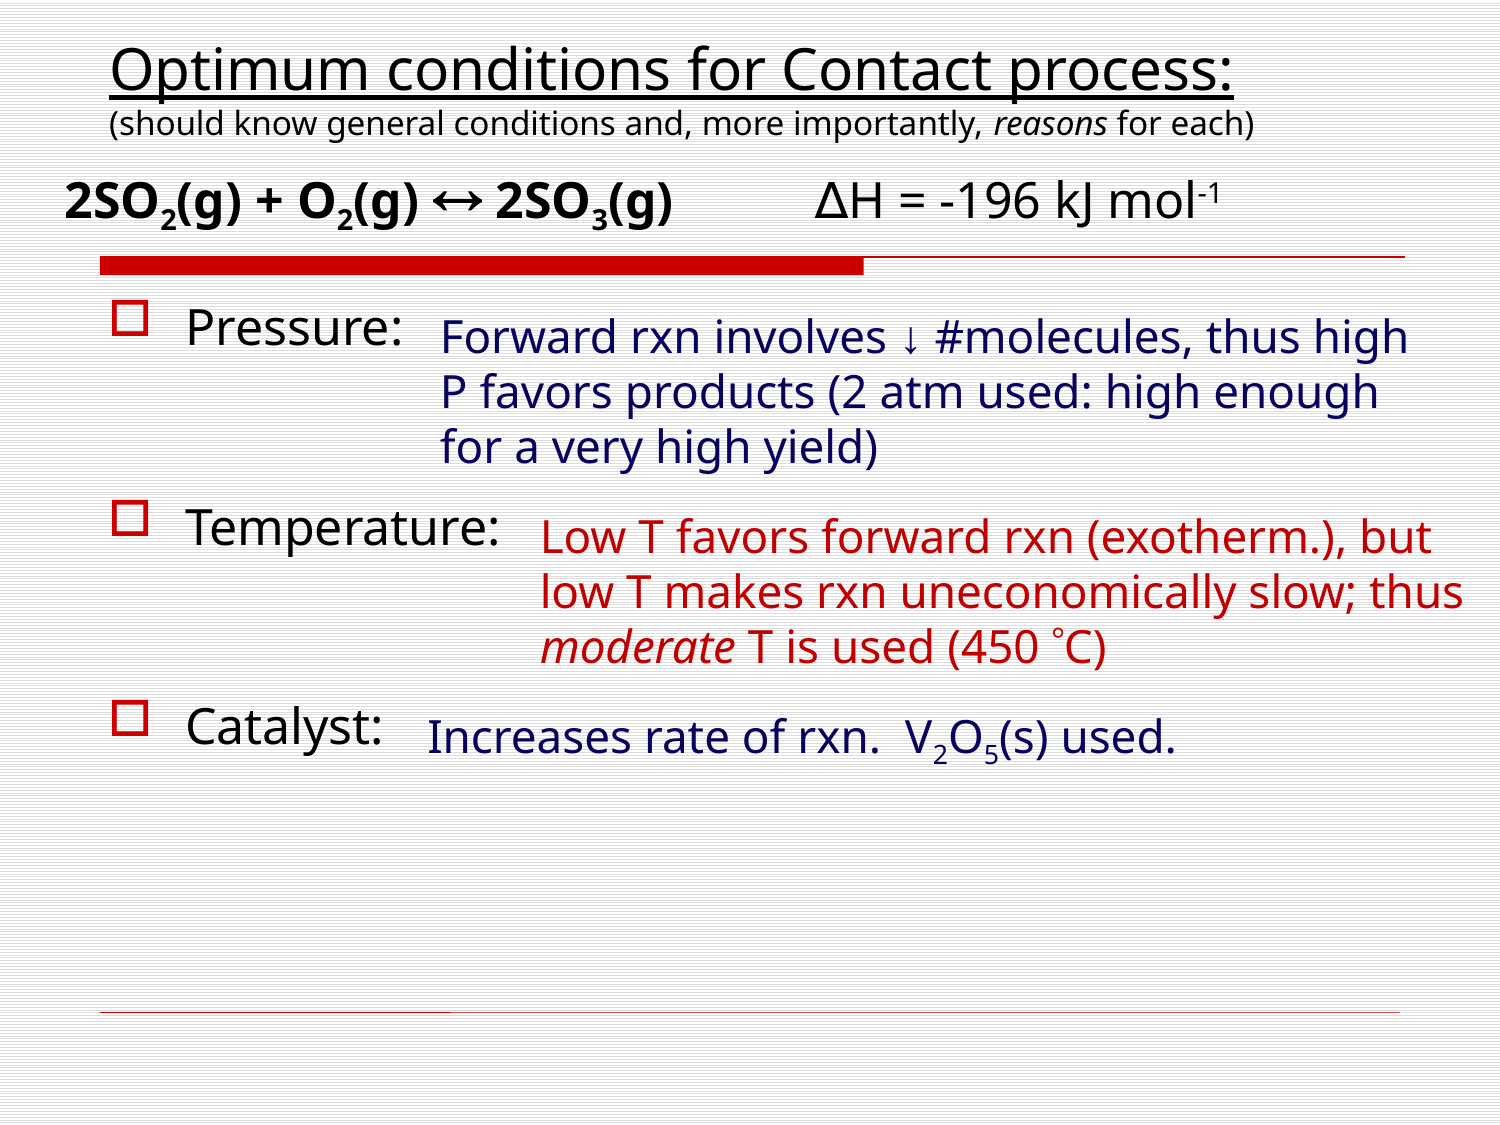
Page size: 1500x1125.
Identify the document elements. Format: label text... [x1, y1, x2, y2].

text_box Low T favors forward rxn (exotherm.), but low T makes rxn uneconomically slow; thus moderate T is used (450 C) [524, 500, 1488, 680]
text_box Increases rate of rxn. V2O5(s) used. [412, 699, 1450, 778]
text_box Forward rxn involves ↓ #molecules, thus high P favors products (2 atm used: high enough for a very high yield) [424, 299, 1463, 480]
text_box 2SO2(g) + O2(g)  2SO3(g) ∆H = -196 kJ mol-1 [49, 149, 1488, 244]
title Optimum conditions for Contact process: (should know general conditions and, more importantly, reasons for each) [94, 24, 1407, 149]
list Pressure: Temperature: Catalyst: [92, 287, 1406, 988]
